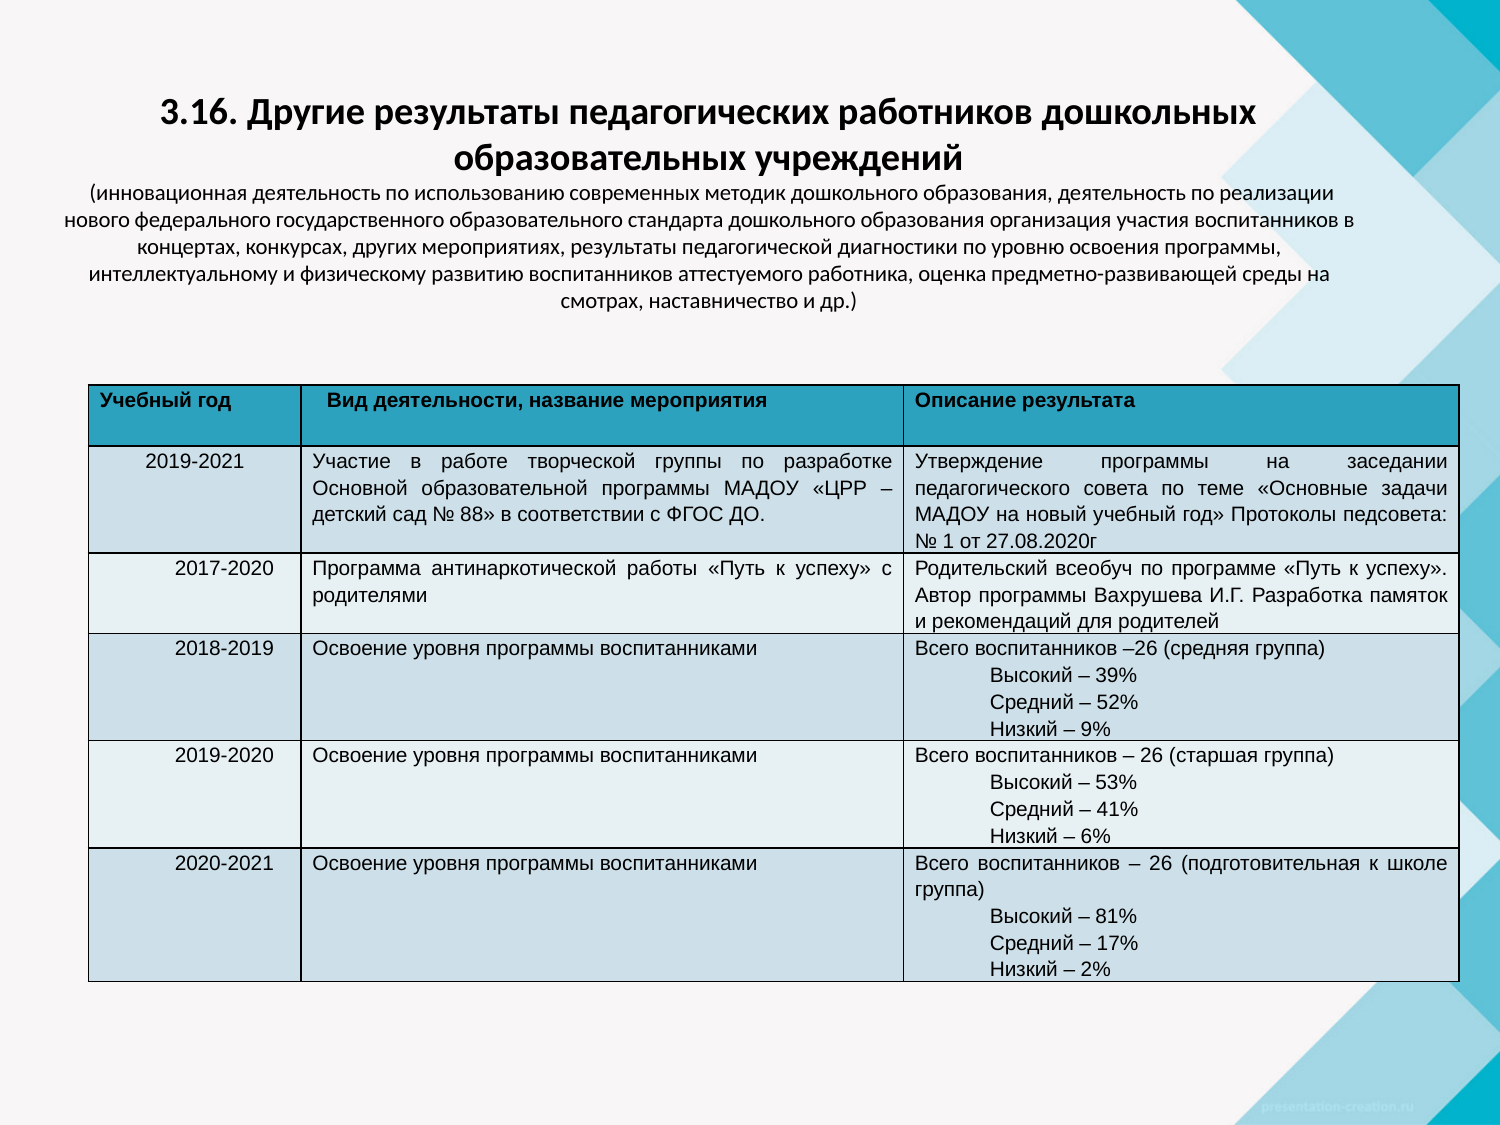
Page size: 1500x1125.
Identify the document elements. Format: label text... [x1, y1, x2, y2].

table_cell 2019-2021 [89, 447, 300, 552]
table_cell Участие в работе творческой группы по разработке Основной образовательной программы МАДОУ «ЦРР – детский сад № 88» в соответствии с ФГОС ДО. [302, 447, 903, 552]
table_cell Освоение уровня программы воспитанниками [302, 634, 903, 740]
table_cell 2017-2020 [89, 554, 300, 633]
table_cell 2019-2020 [89, 741, 300, 847]
table_cell 2018-2019 [89, 634, 300, 740]
table_cell Родительский всеобуч по программе «Путь к успеху». Автор программы Вахрушева И.Г. Разработка памяток и рекомендаций для родителей [904, 554, 1458, 633]
table_header Учебный год [89, 386, 300, 445]
title 3.16. Другие результаты педагогических работников дошкольных образовательных учреждений (инновационная деятельность по использованию современных методик дошкольного образования, деятельность по реализации нового федерального государственного образовательного стандарта дошкольного образования организация участия воспитанников в концертах, конкурсах, других мероприятиях, результаты педагогической диагностики по уровню освоения программы, интеллектуальному и физическому развитию воспитанников аттестуемого работника, оценка предметно-развивающей среды на смотрах, наставничество и др.) [41, 31, 1377, 398]
table_header Описание результата [904, 386, 1458, 445]
table_header Вид деятельности, название мероприятия [302, 386, 903, 445]
table_cell Освоение уровня программы воспитанниками [302, 849, 903, 981]
table_cell Всего воспитанников – 26 (подготовительная к школе группа) Высокий – 81% Средний – 17% Низкий – 2% [904, 849, 1458, 981]
table_cell Программа антинаркотической работы «Путь к успеху» с родителями [302, 554, 903, 633]
table_cell Освоение уровня программы воспитанниками [302, 741, 903, 847]
table_cell Утверждение программы на заседании педагогического совета по теме «Основные задачи МАДОУ на новый учебный год» Протоколы педсовета: № 1 от 27.08.2020г [904, 447, 1458, 552]
table_cell 2020-2021 [89, 849, 300, 981]
picture [0, 0, 1500, 1125]
table_cell Всего воспитанников – 26 (старшая группа) Высокий – 53% Средний – 41% Низкий – 6% [904, 741, 1458, 847]
table_cell Всего воспитанников –26 (средняя группа) Высокий – 39% Средний – 52% Низкий – 9% [904, 634, 1458, 740]
